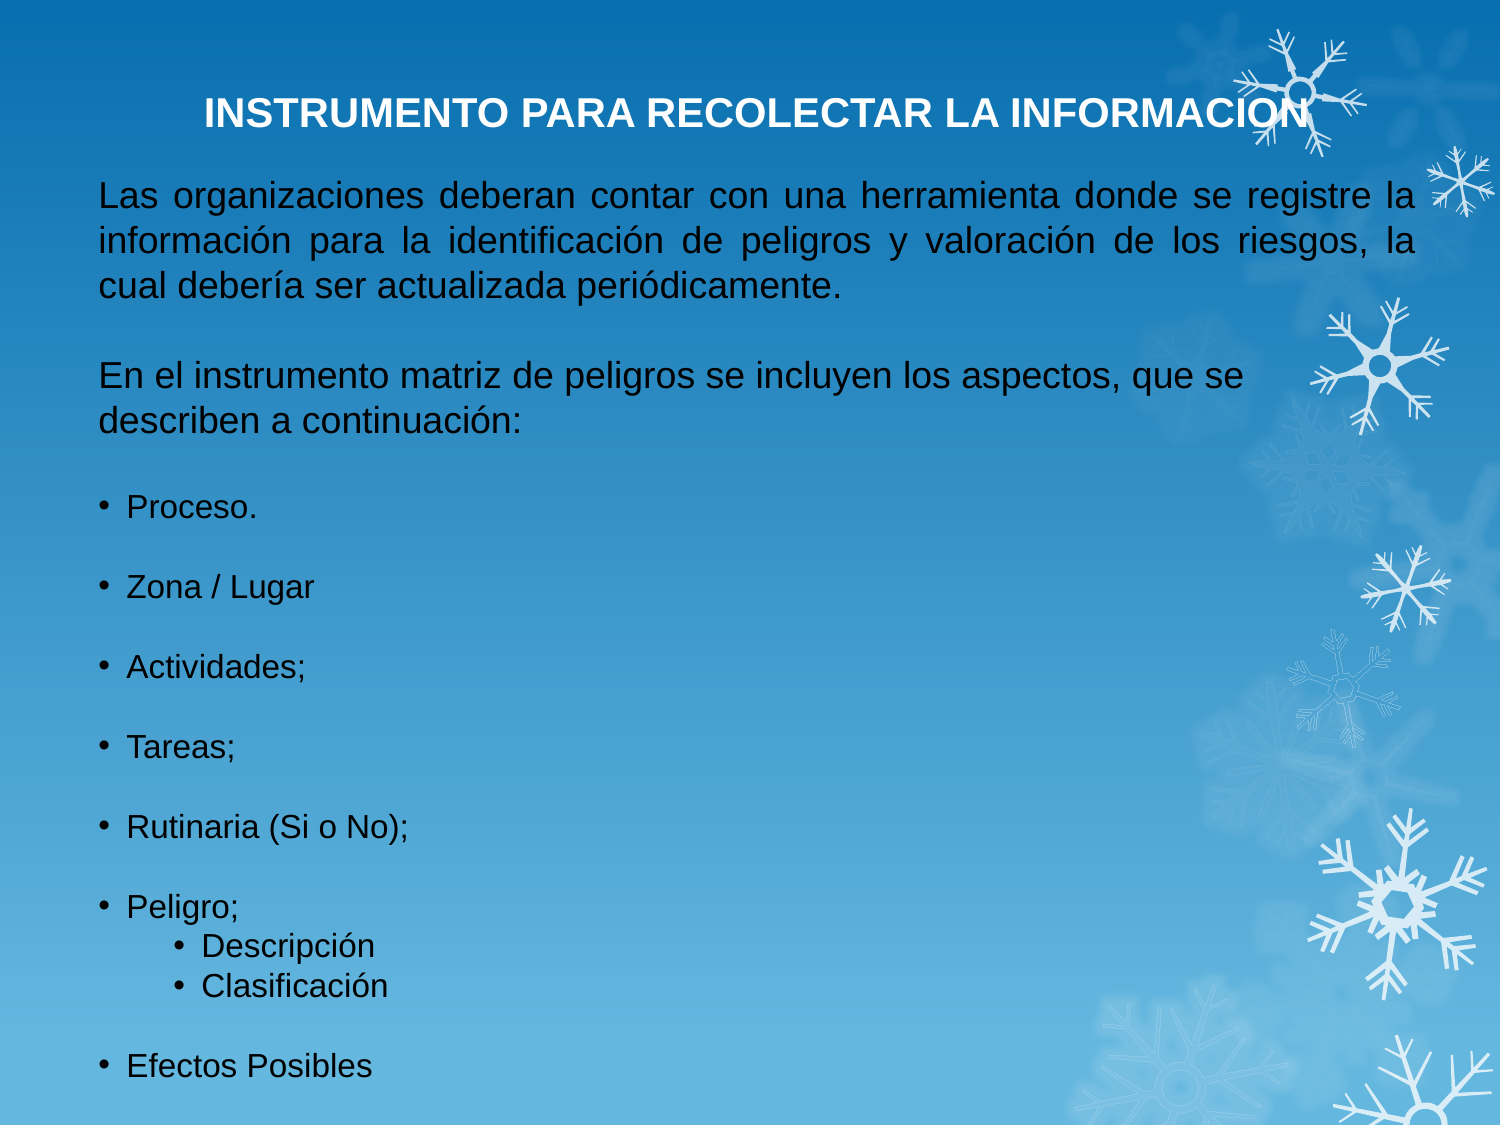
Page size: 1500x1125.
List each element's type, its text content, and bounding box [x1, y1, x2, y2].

text_box INSTRUMENTO PARA RECOLECTAR LA INFORMACION Las organizaciones deberan contar con una herramienta donde se registre la información para la identificación de peligros y valoración de los riesgos, la cual debería ser actualizada periódicamente. En el instrumento matriz de peligros se incluyen los aspectos, que se describen a continuación: Proceso. Zona / Lugar Actividades; Tareas; Rutinaria (Si o No); Peligro; Descripción Clasificación Efectos Posibles [83, 78, 1431, 1092]
